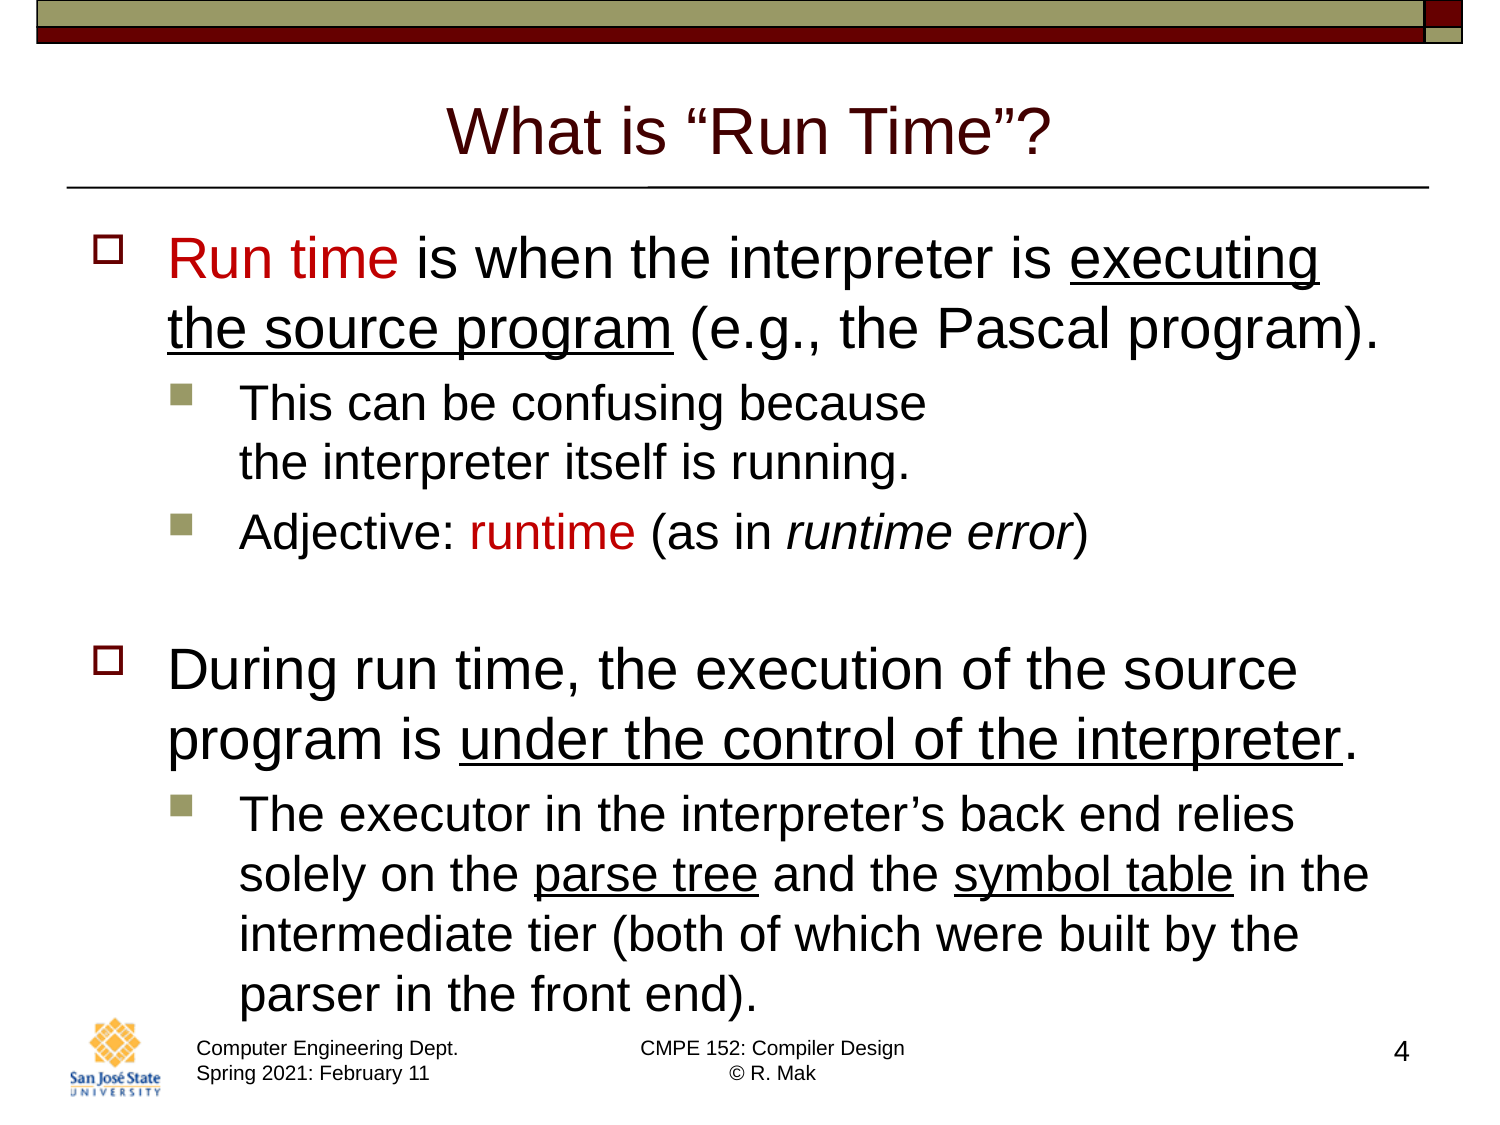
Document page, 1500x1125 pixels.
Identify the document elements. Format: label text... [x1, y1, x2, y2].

slide_number 4 [1320, 1025, 1425, 1100]
list Run time is when the interpreter is executing the source program (e.g., the Pascal program). This can be confusing because the interpreter itself is running. Adjective: runtime (as in runtime error) During run time, the execution of the source program is under the control of the interpreter. The executor in the interpreter’s back end relies solely on the parse tree and the symbol table in the intermediate tier (both of which were built by the parser in the front end). [75, 212, 1425, 1006]
picture [60, 1012, 166, 1112]
title What is “Run Time”? [75, 67, 1425, 175]
